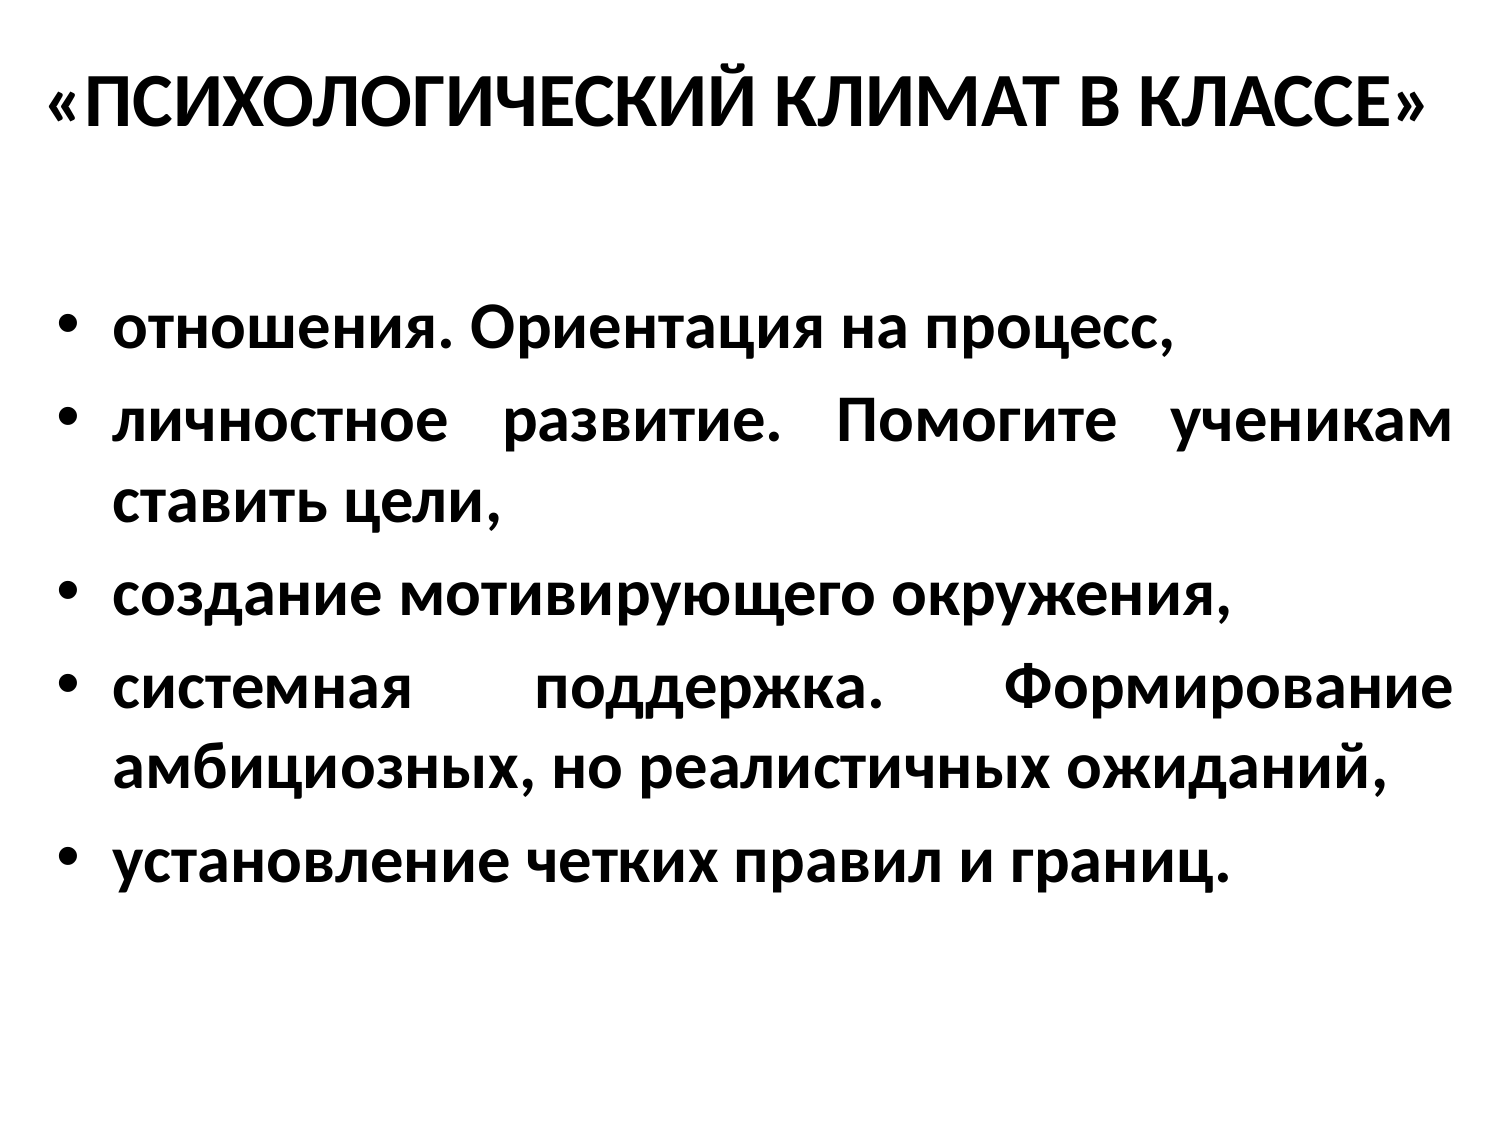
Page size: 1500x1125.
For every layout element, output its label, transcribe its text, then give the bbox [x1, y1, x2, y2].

title «ПСИХОЛОГИЧЕСКИЙ КЛИМАТ В КЛАССЕ» [17, 30, 1459, 161]
list отношения. Ориентация на процесс, личностное развитие. Помогите ученикам ставить цели, создание мотивирующего окружения, системная поддержка. Формирование амбициозных, но реалистичных ожиданий, установление четких правил и границ. [41, 172, 1471, 1005]
